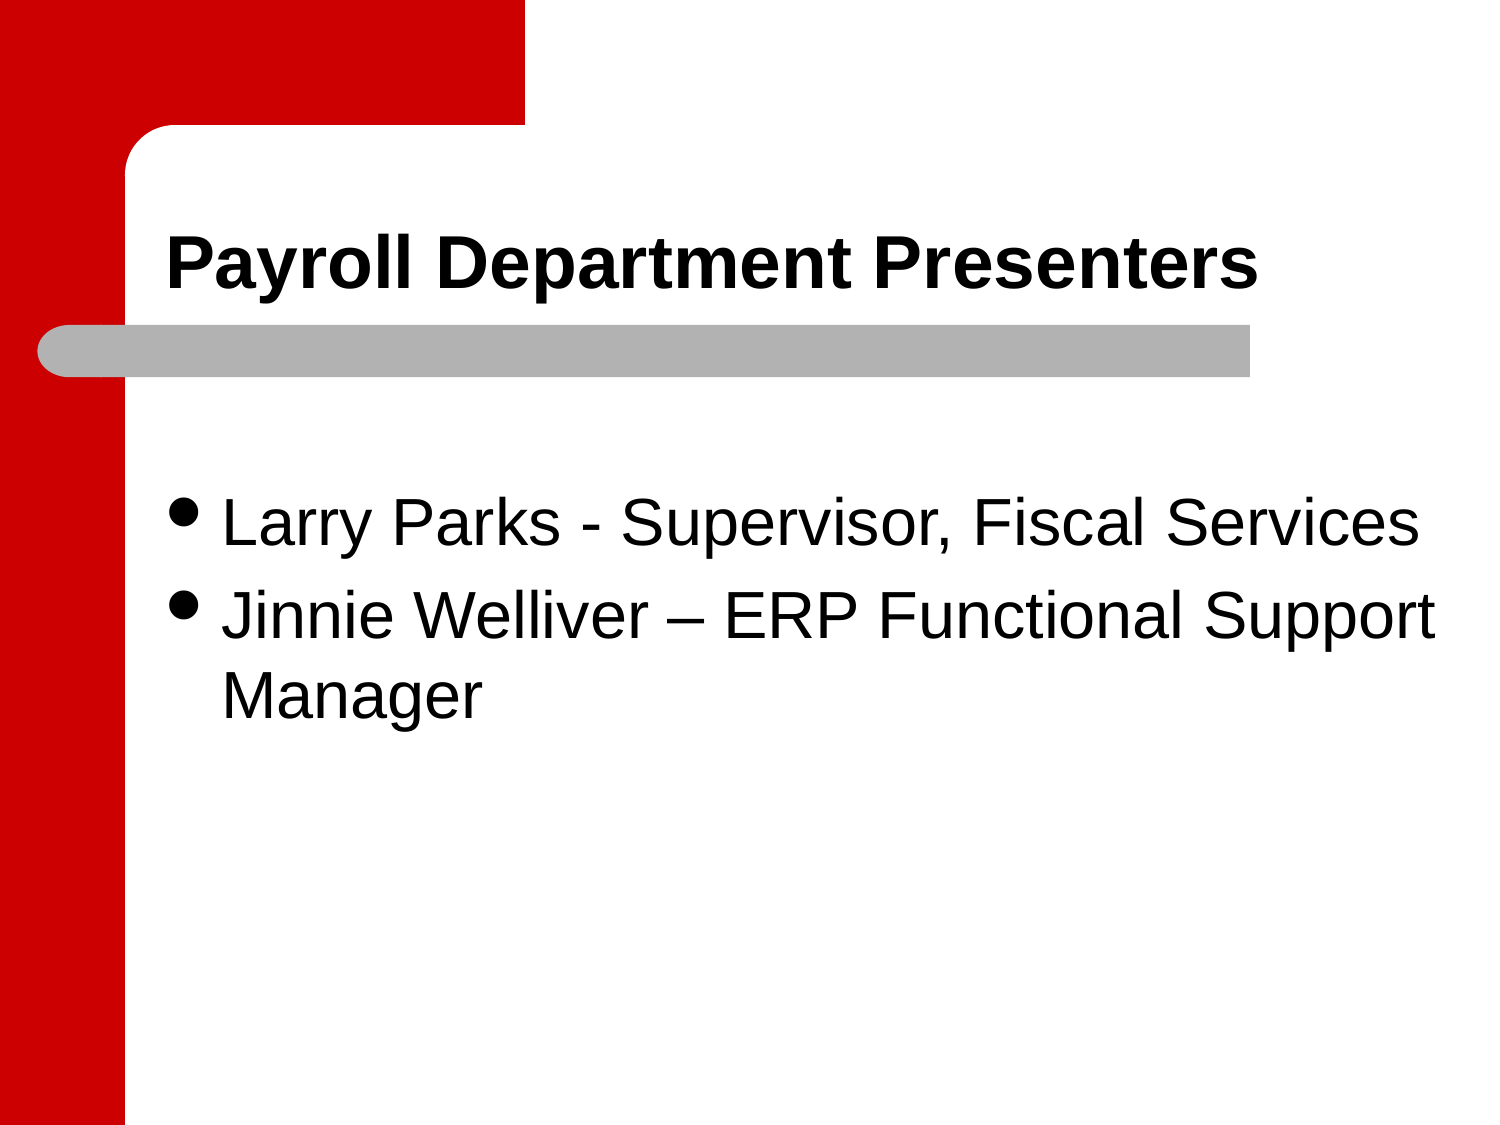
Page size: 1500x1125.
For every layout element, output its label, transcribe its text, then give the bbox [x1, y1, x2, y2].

list Larry Parks - Supervisor, Fiscal Services Jinnie Welliver – ERP Functional Support Manager [149, 387, 1463, 1038]
title Payroll Department Presenters [149, 124, 1463, 313]
